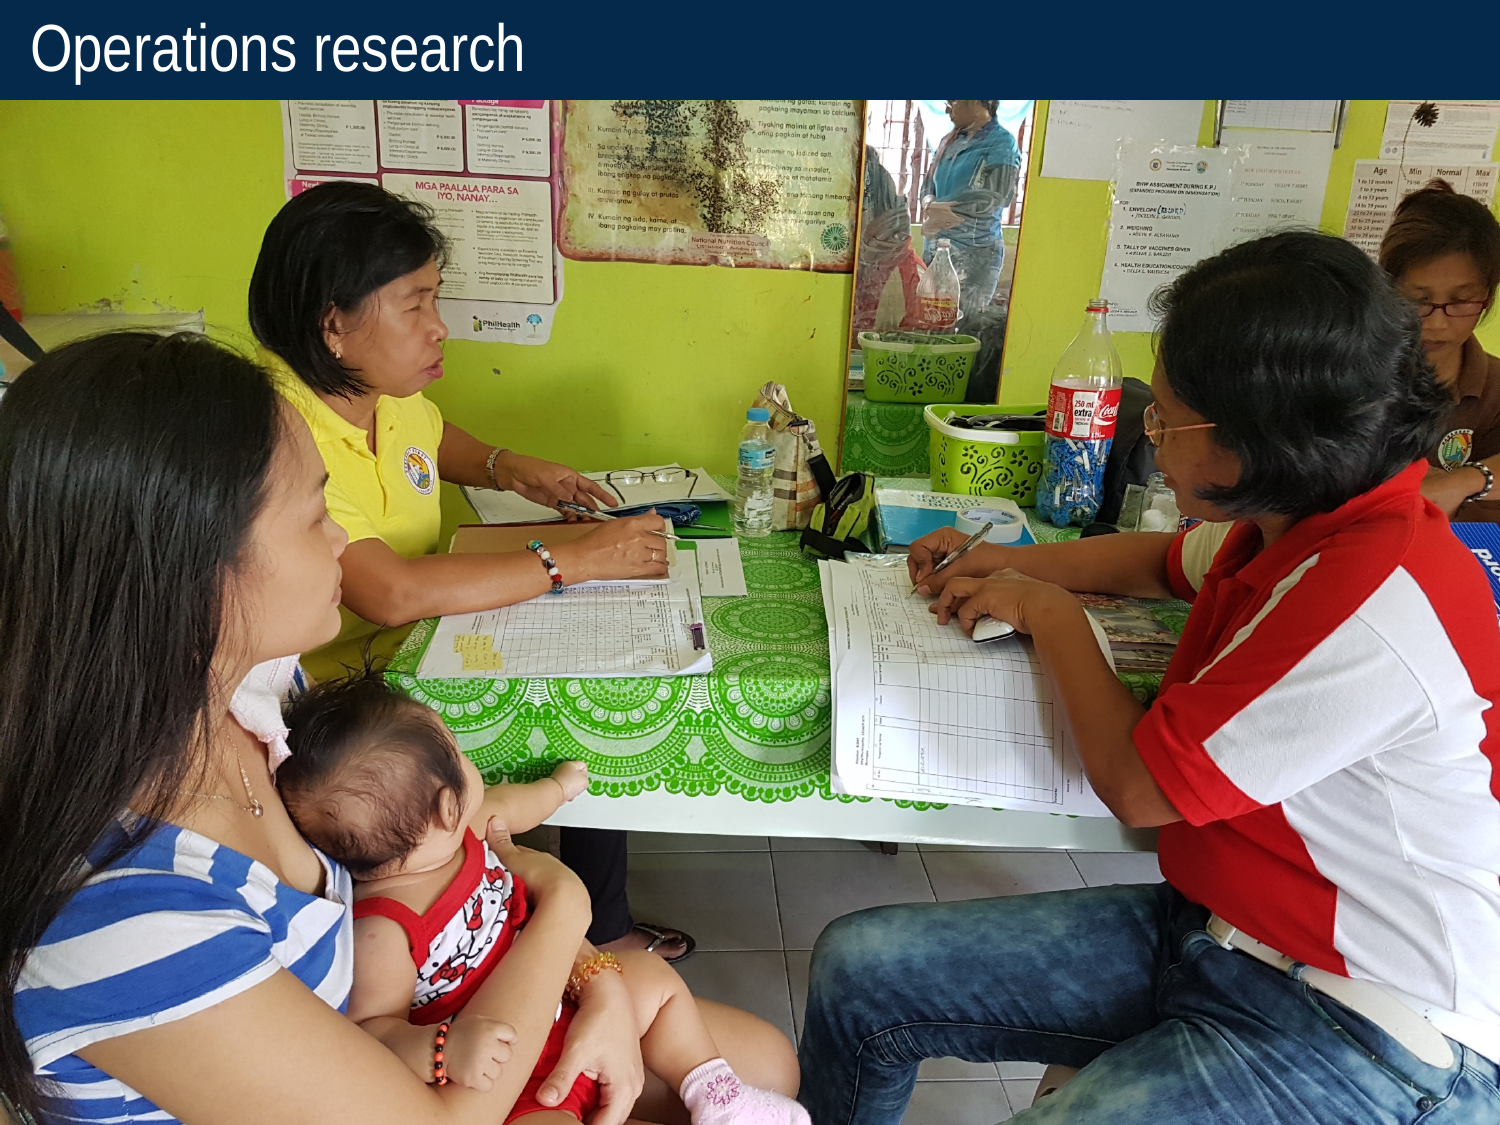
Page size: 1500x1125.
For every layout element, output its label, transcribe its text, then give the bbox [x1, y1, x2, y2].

title Operations research [0, 0, 1500, 100]
picture [0, 100, 1500, 1125]
